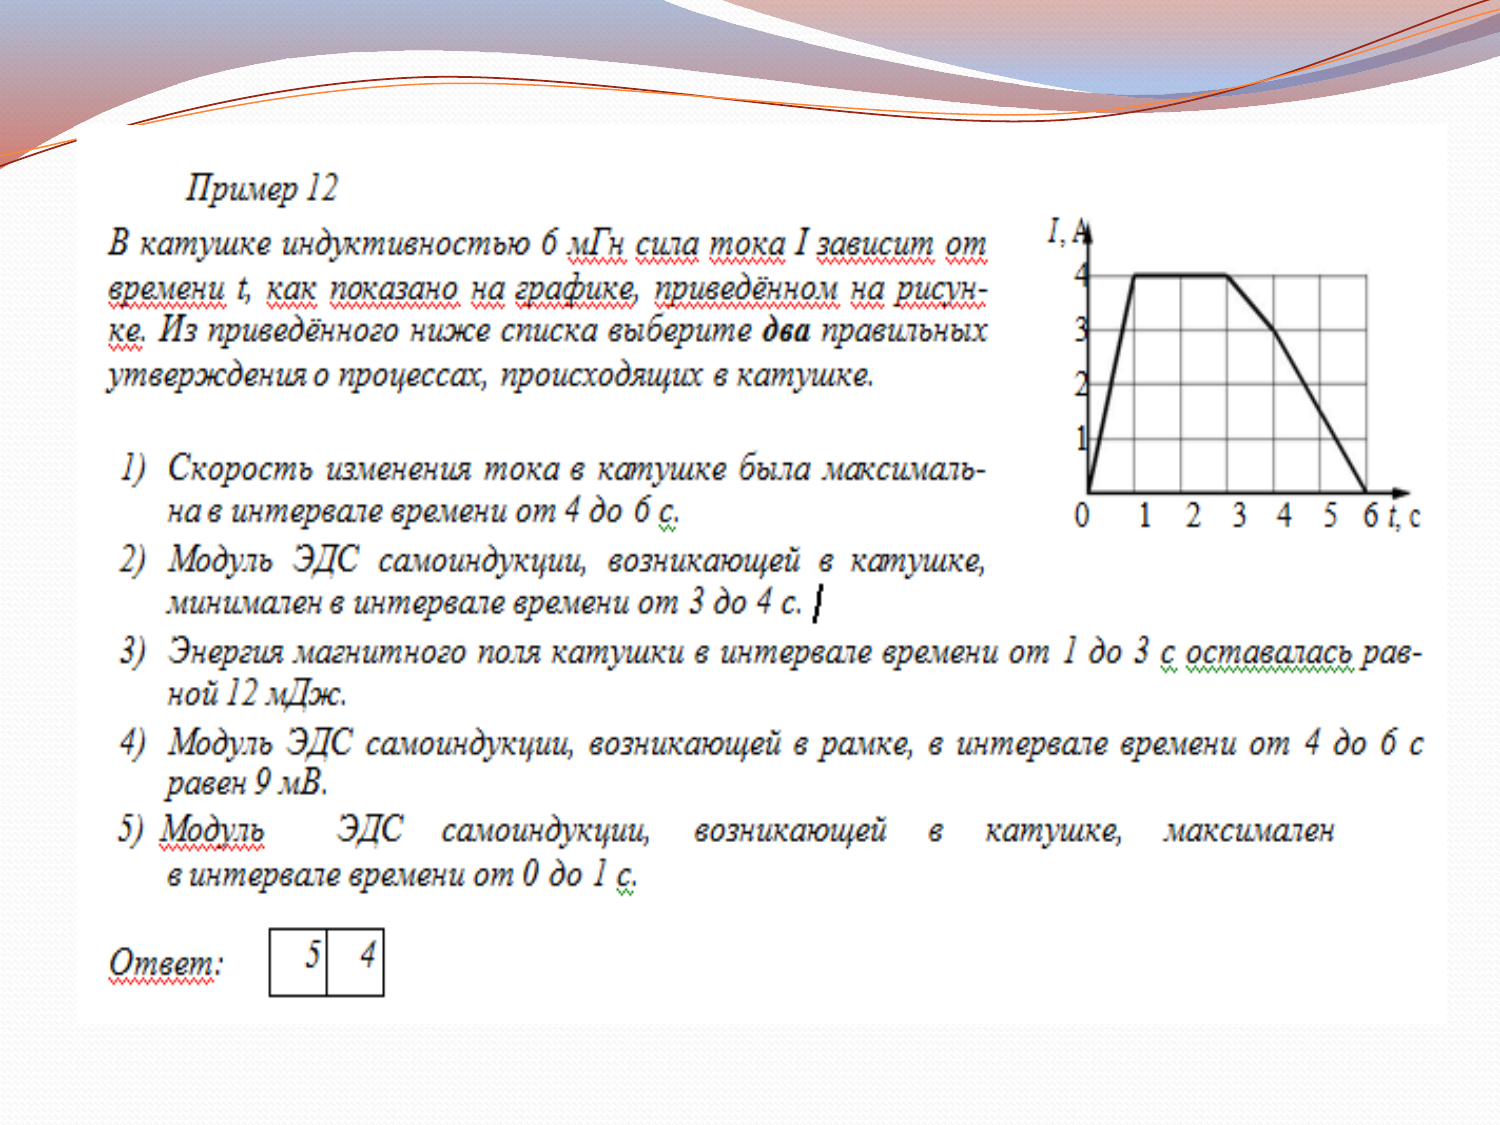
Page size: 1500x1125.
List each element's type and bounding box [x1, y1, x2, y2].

picture [76, 125, 1448, 1024]
